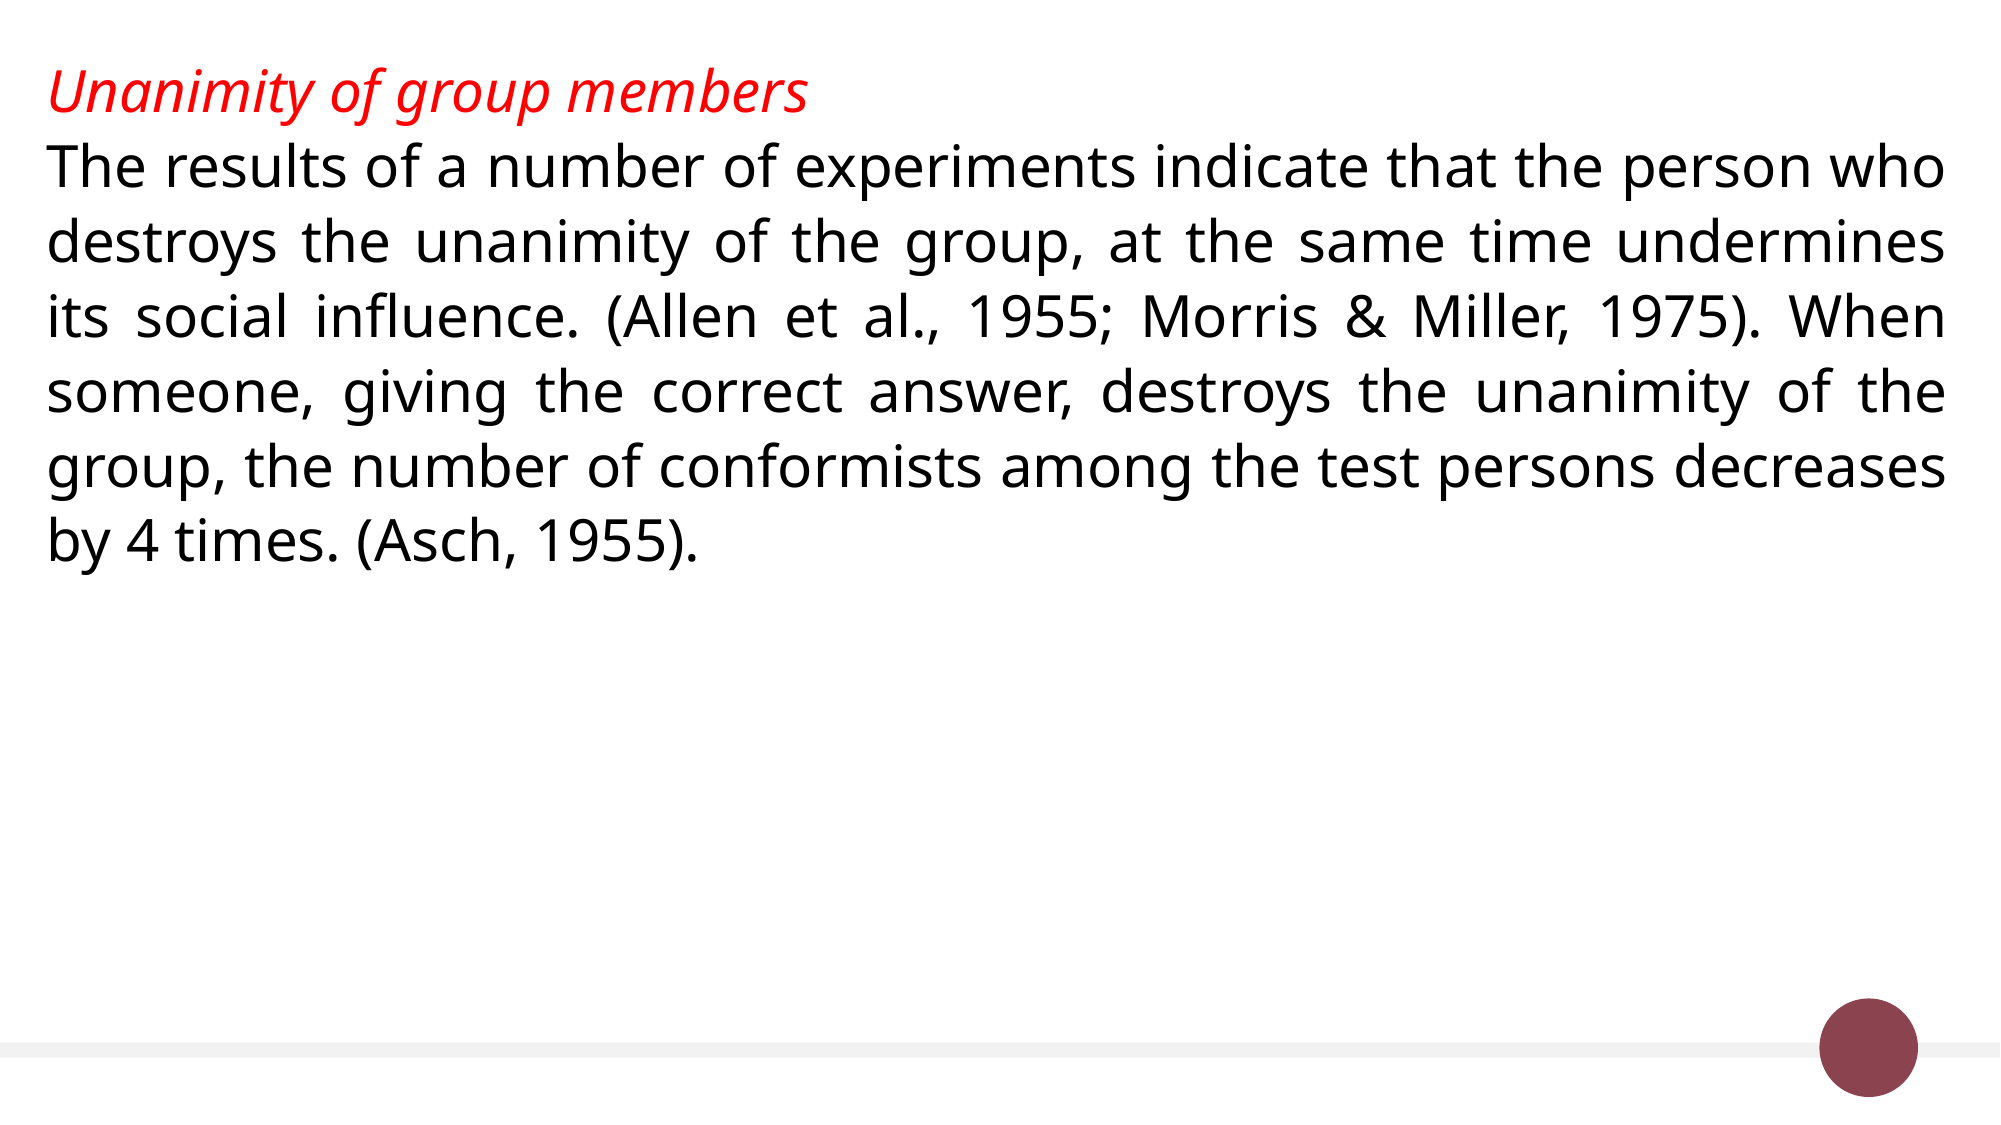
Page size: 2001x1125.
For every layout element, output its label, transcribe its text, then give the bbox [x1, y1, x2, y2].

text_box Unanimity of group members The results of a number of experiments indicate that the person who destroys the unanimity of the group, at the same time undermines its social influence. (Allen et al., 1955; Morris & Miller, 1975). When someone, giving the correct answer, destroys the unanimity of the group, the number of conformists among the test persons decreases by 4 times. (Asch, 1955). [31, 42, 1962, 581]
